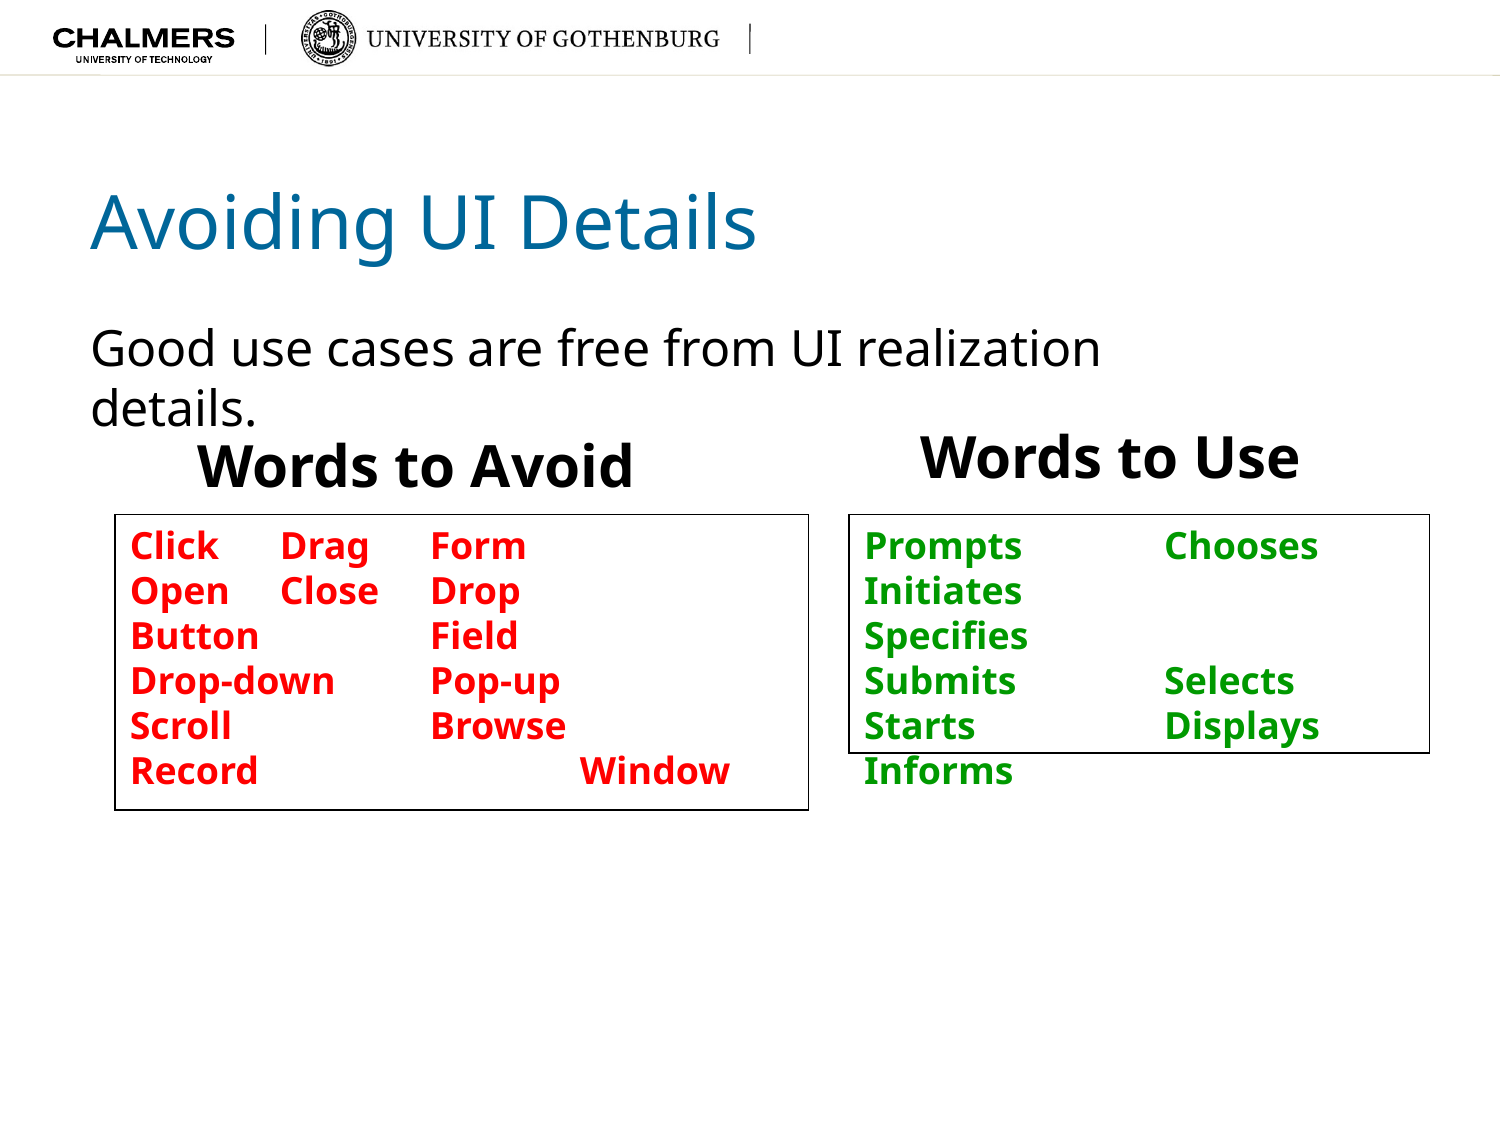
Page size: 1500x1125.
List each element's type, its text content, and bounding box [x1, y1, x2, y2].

text_box Prompts Chooses Initiates Specifies Submits Selects Starts Displays Informs [849, 514, 1430, 754]
text_box Words to Avoid [58, 421, 774, 487]
text_box Good use cases are free from UI realization details. [75, 309, 1257, 367]
text_box Words to Use [838, 413, 1383, 478]
text_box Click Drag Form Open Close Drop Button Field Drop-down Pop-up Scroll Browse Record Window [114, 514, 809, 811]
picture [301, 10, 720, 67]
title Avoiding UI Details [75, 149, 1425, 291]
